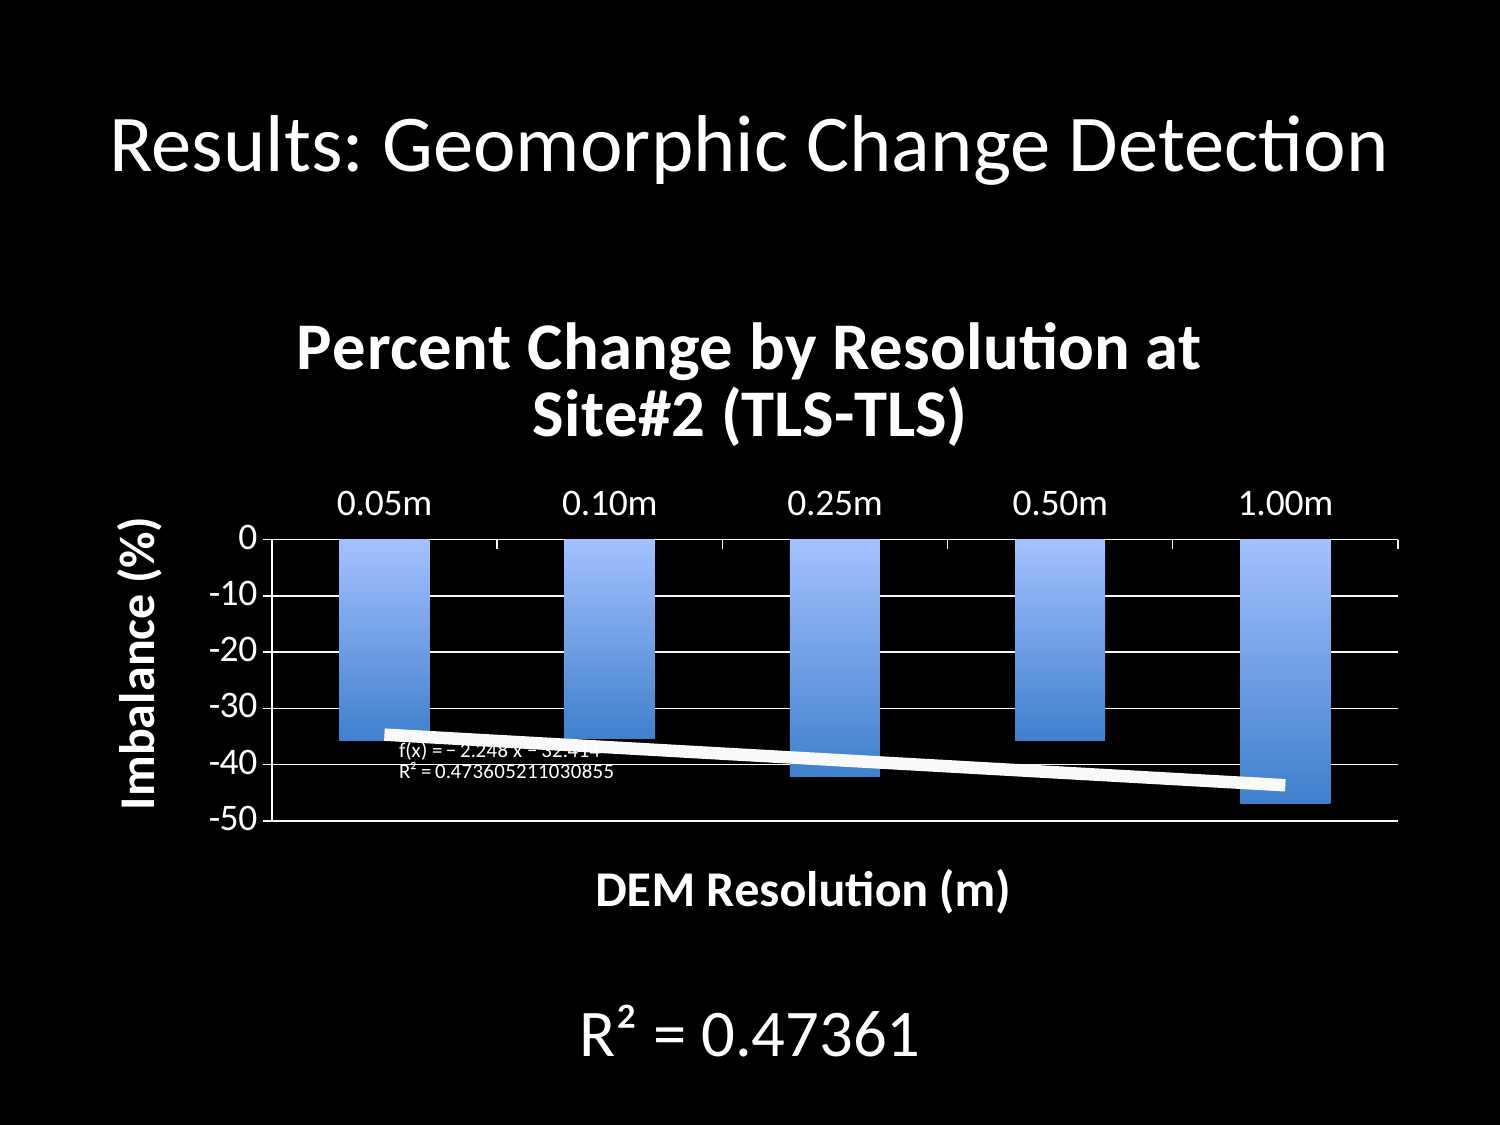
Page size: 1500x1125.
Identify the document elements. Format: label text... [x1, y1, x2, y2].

title Results: Geomorphic Change Detection [75, 45, 1425, 233]
text_box R² = 0.47361 [564, 982, 936, 1078]
chart [74, 277, 1426, 959]
